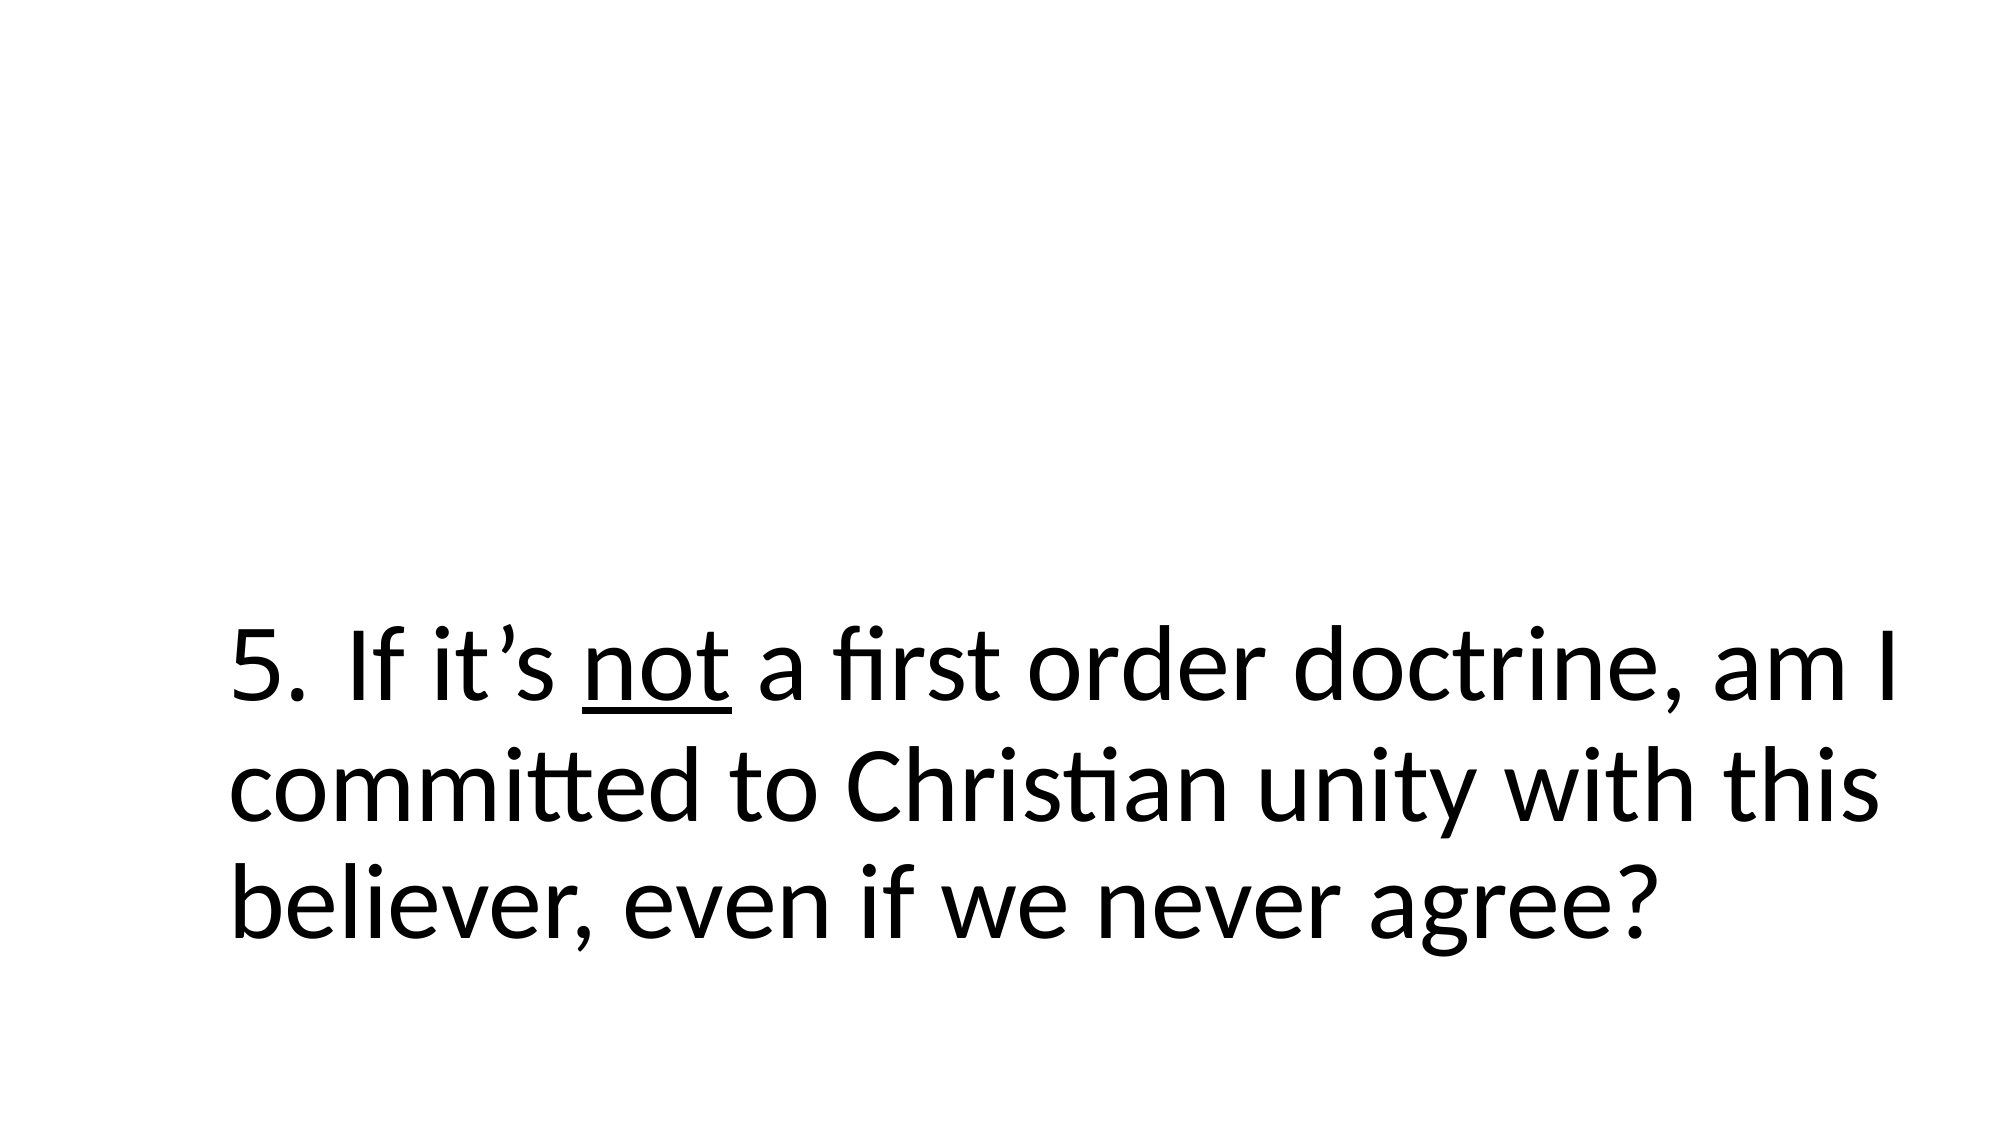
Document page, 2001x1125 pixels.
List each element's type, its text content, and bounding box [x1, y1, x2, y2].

title 5. If it’s not a first order doctrine, am I committed to Christian unity with this believer, even if we never agree? [213, 495, 1925, 1125]
